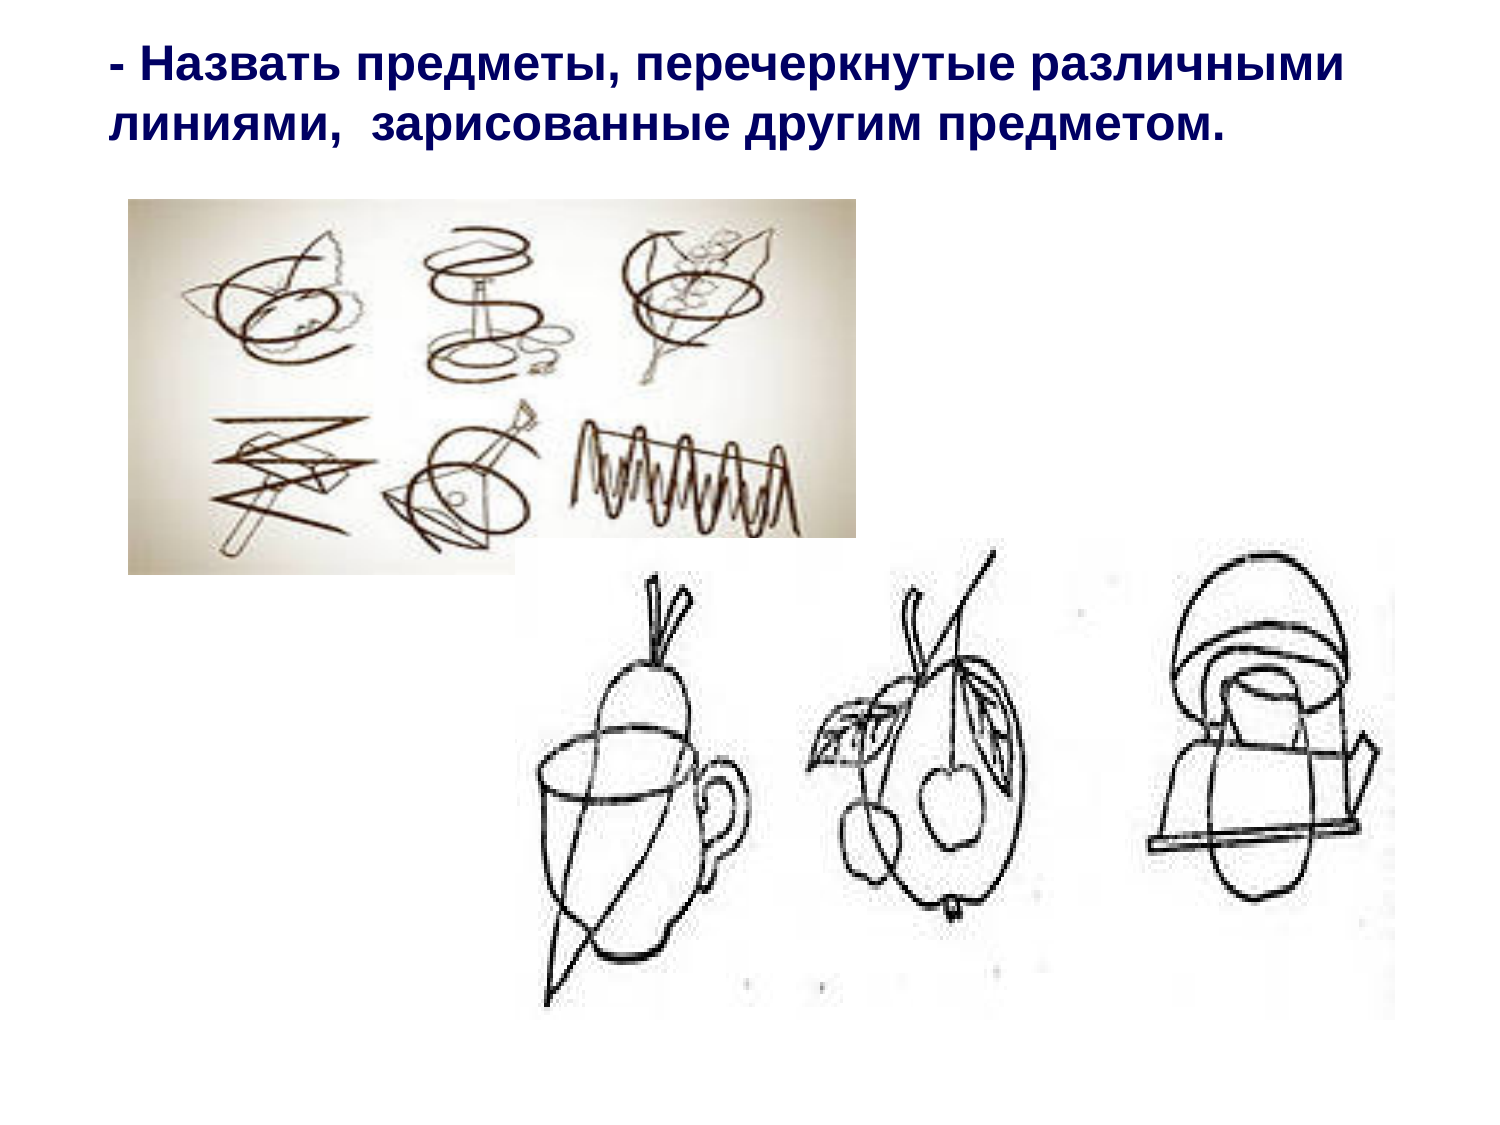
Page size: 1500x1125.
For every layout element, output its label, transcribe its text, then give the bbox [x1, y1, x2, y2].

picture [128, 198, 1395, 1020]
text_box - Назвать предметы, перечеркнутые различными линиями, зарисованные другим предметом. [93, 23, 1383, 159]
